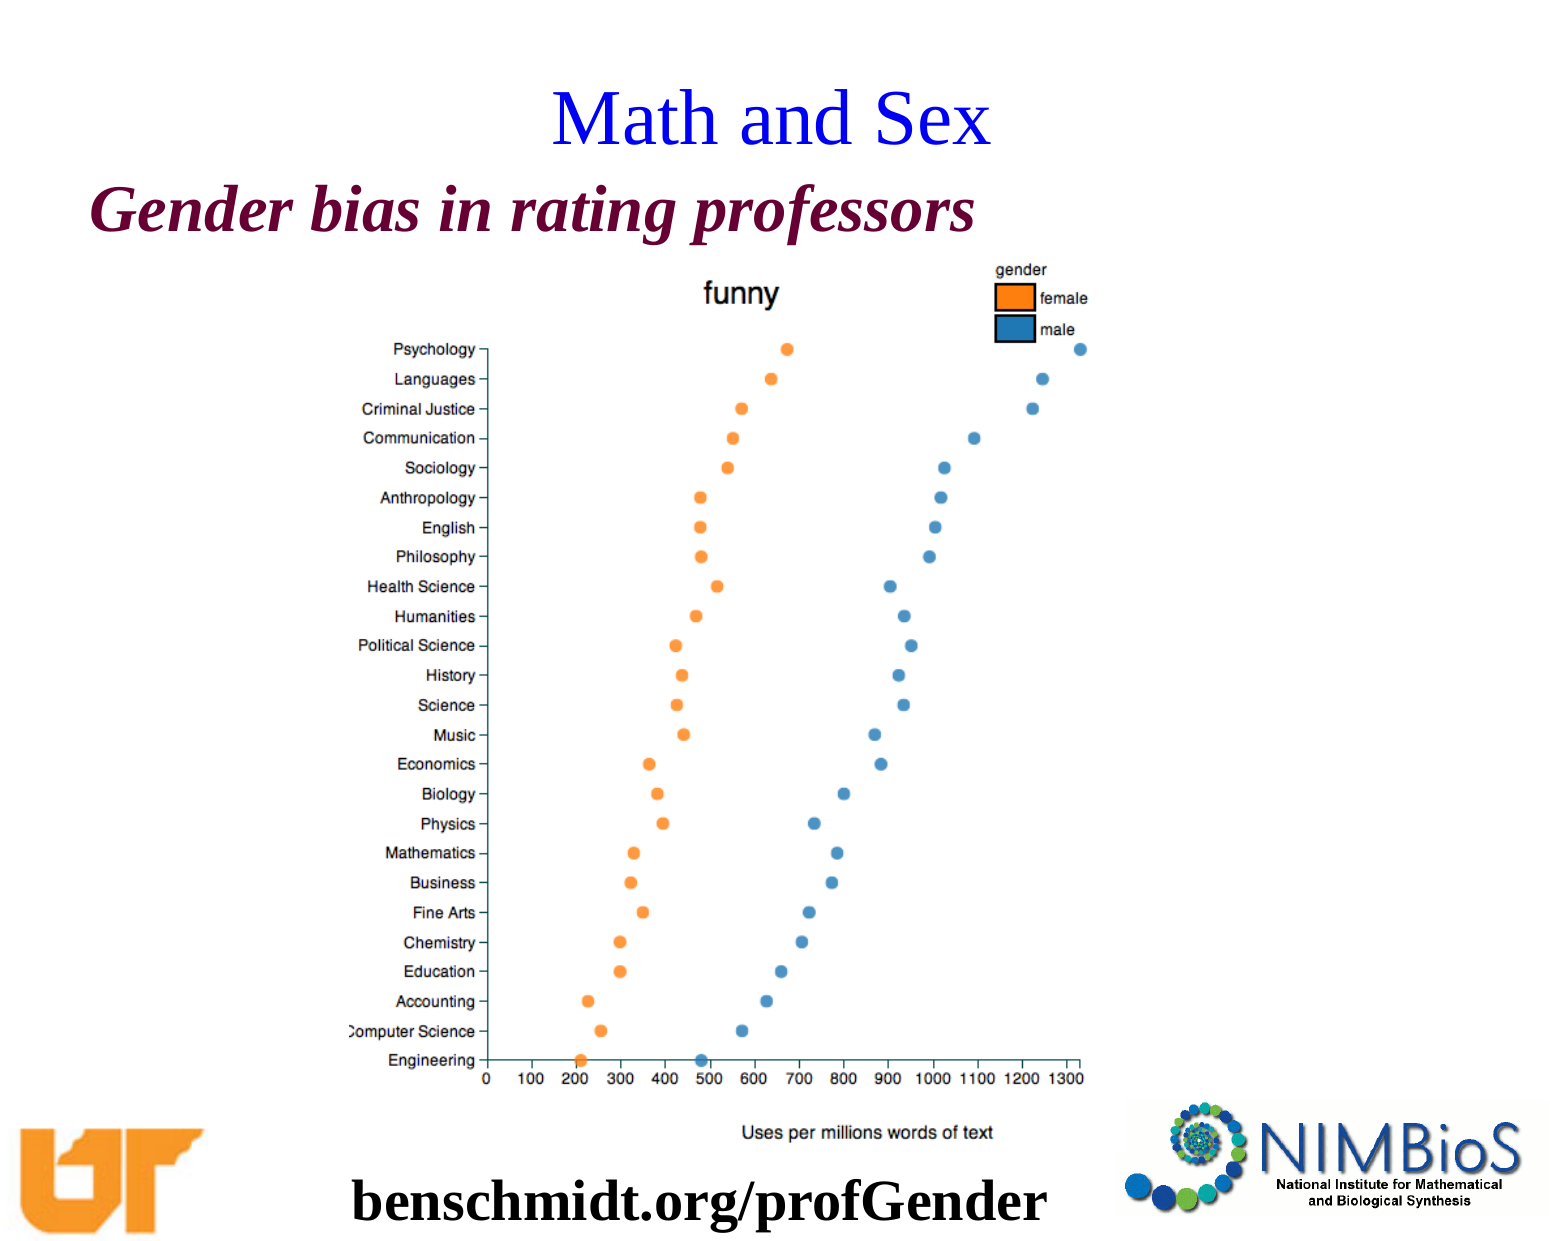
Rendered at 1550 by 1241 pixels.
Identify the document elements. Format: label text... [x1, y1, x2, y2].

picture [0, 1123, 215, 1241]
picture [349, 257, 1550, 1216]
text_box Gender bias in rating professors [74, 157, 1413, 253]
title Math and Sex [237, 37, 1288, 157]
text_box benschmidt.org/profGender [337, 1154, 1100, 1240]
